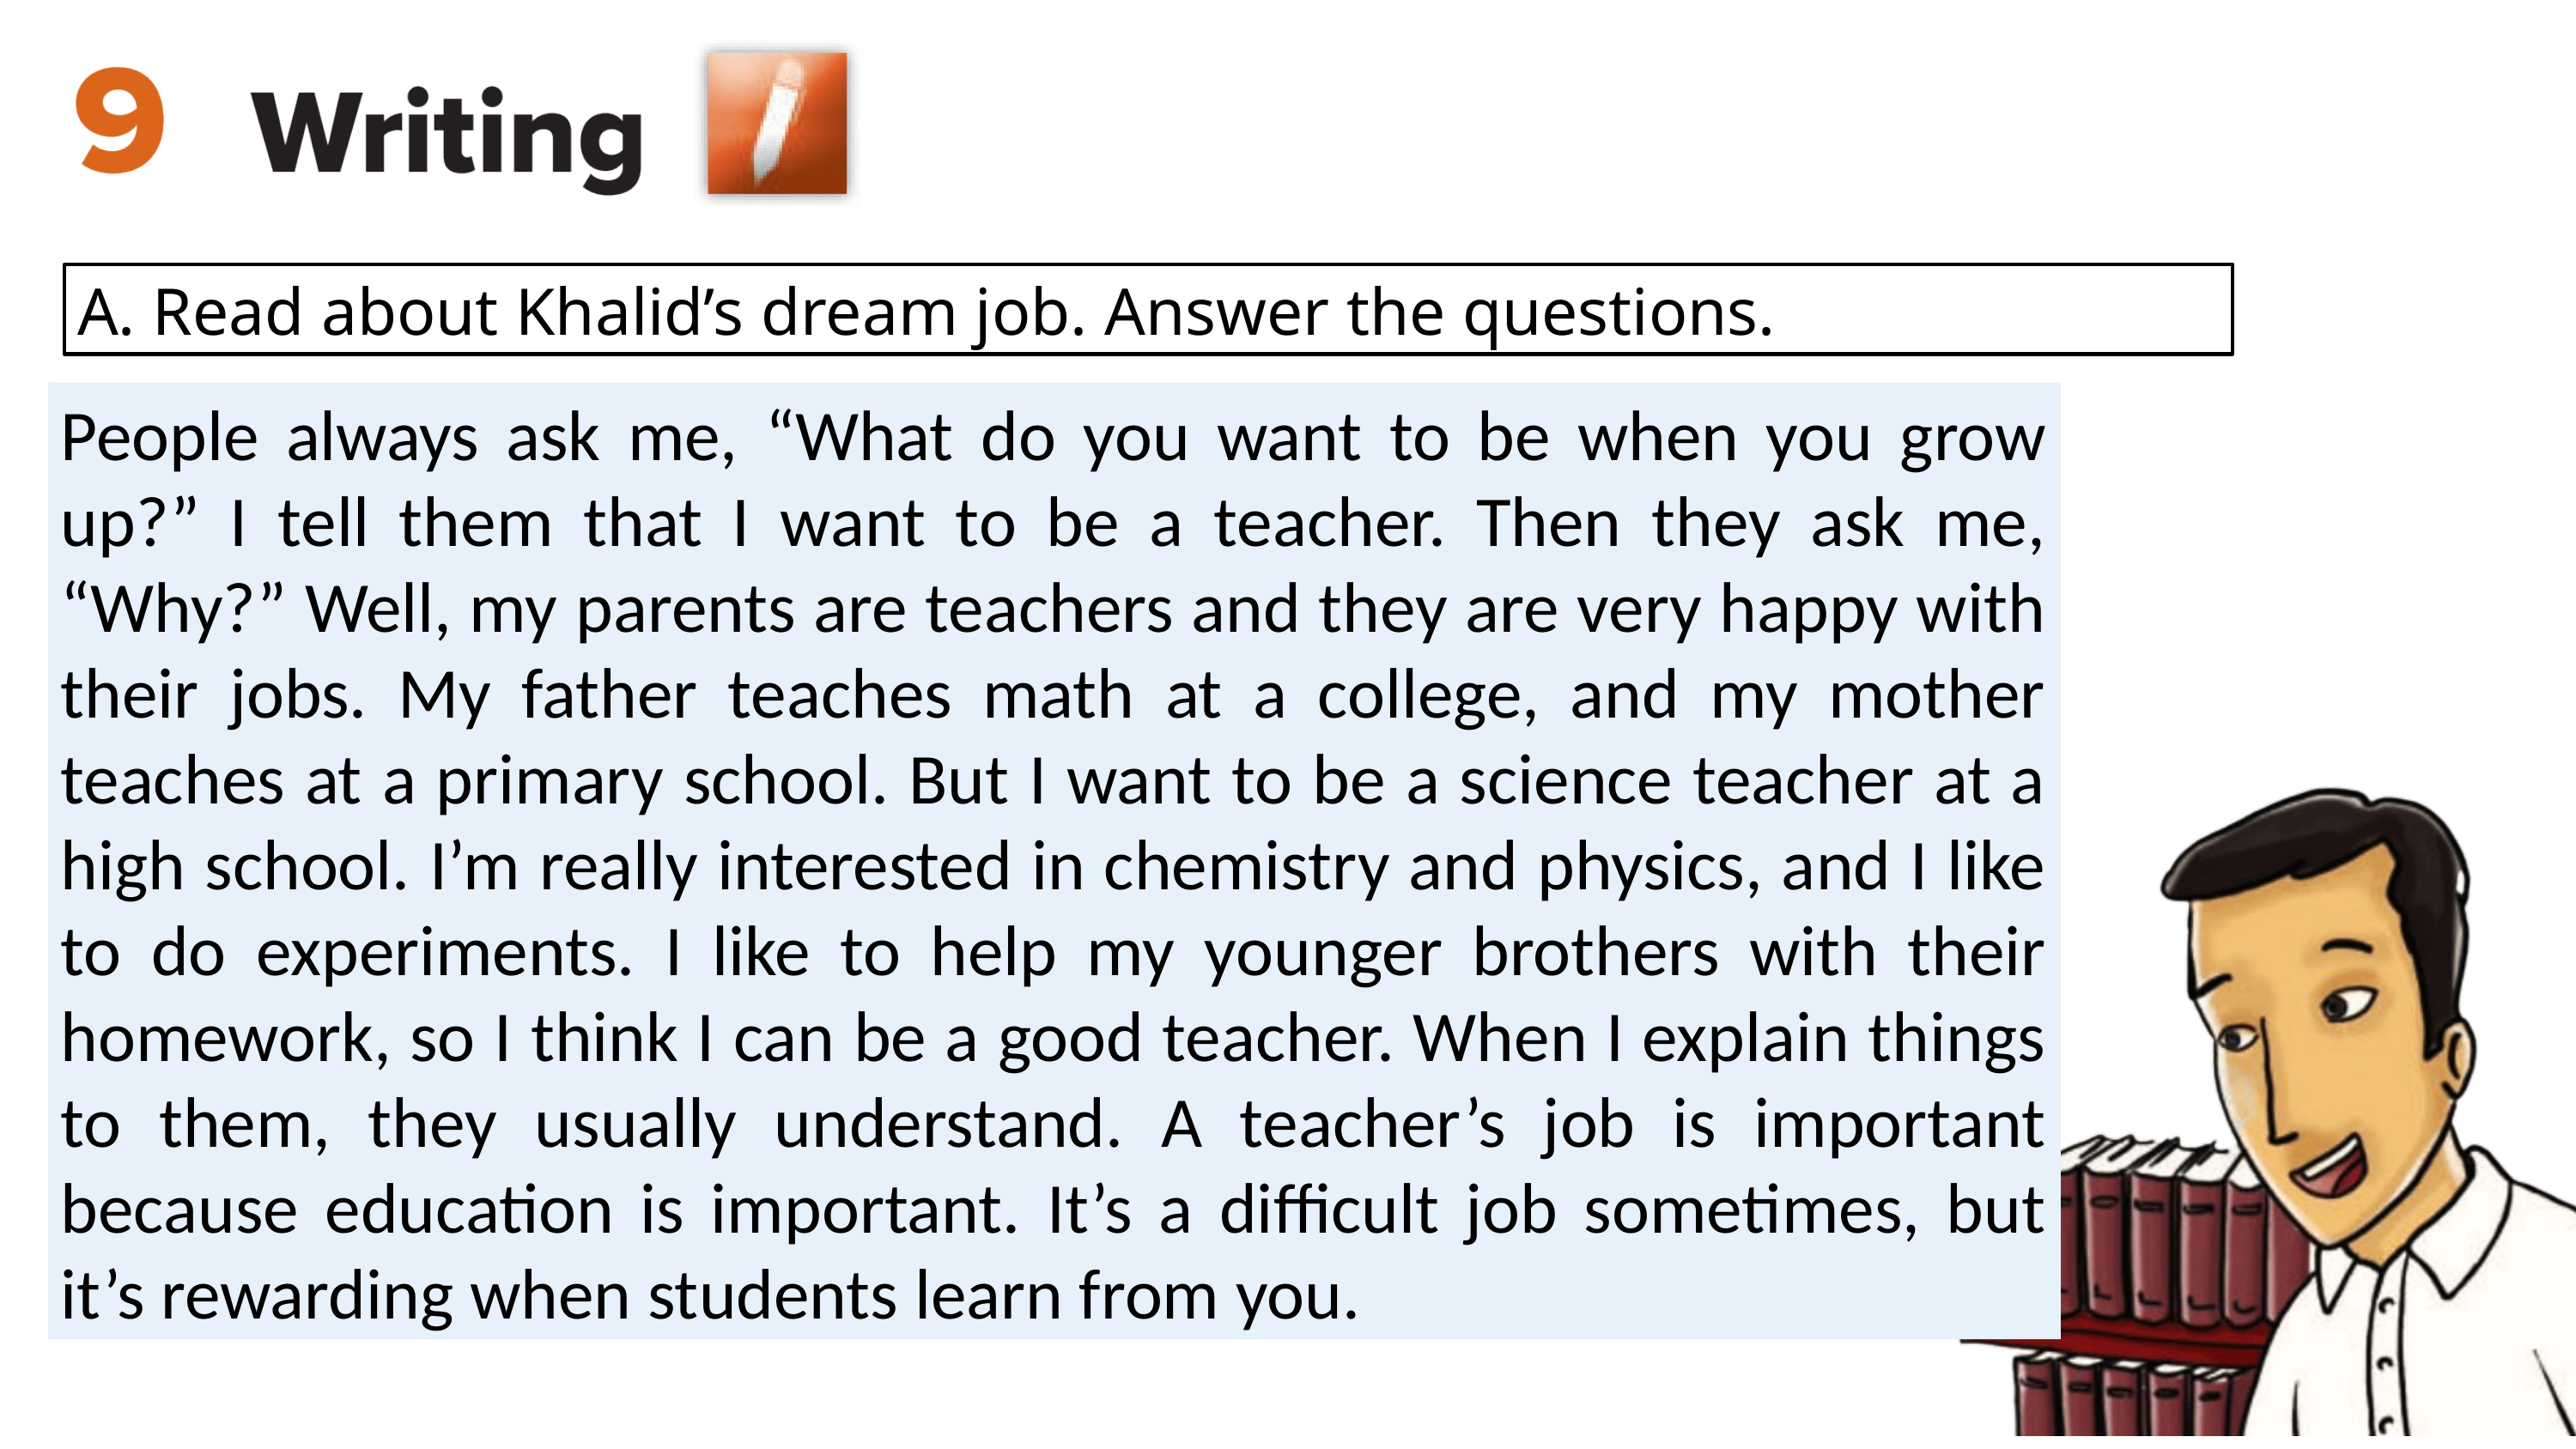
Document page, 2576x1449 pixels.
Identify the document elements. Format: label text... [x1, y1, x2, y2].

picture [47, 30, 885, 238]
text_box People always ask me, “What do you want to be when you grow up?” I tell them that I want to be a teacher. Then they ask me, “Why?” Well, my parents are teachers and they are very happy with their jobs. My father teaches math at a college, and my mother teaches at a primary school. But I want to be a science teacher at a high school. I’m really interested in chemistry and physics, and I like to do experiments. I like to help my younger brothers with their homework, so I think I can be a good teacher. When I explain things to them, they usually understand. A teacher’s job is important because education is important. It’s a difficult job sometimes, but it’s rewarding when students learn from you. [48, 382, 2061, 1340]
text_box A. Read about Khalid’s dream job. Answer the questions. [63, 263, 2234, 356]
picture [1748, 688, 2576, 1436]
